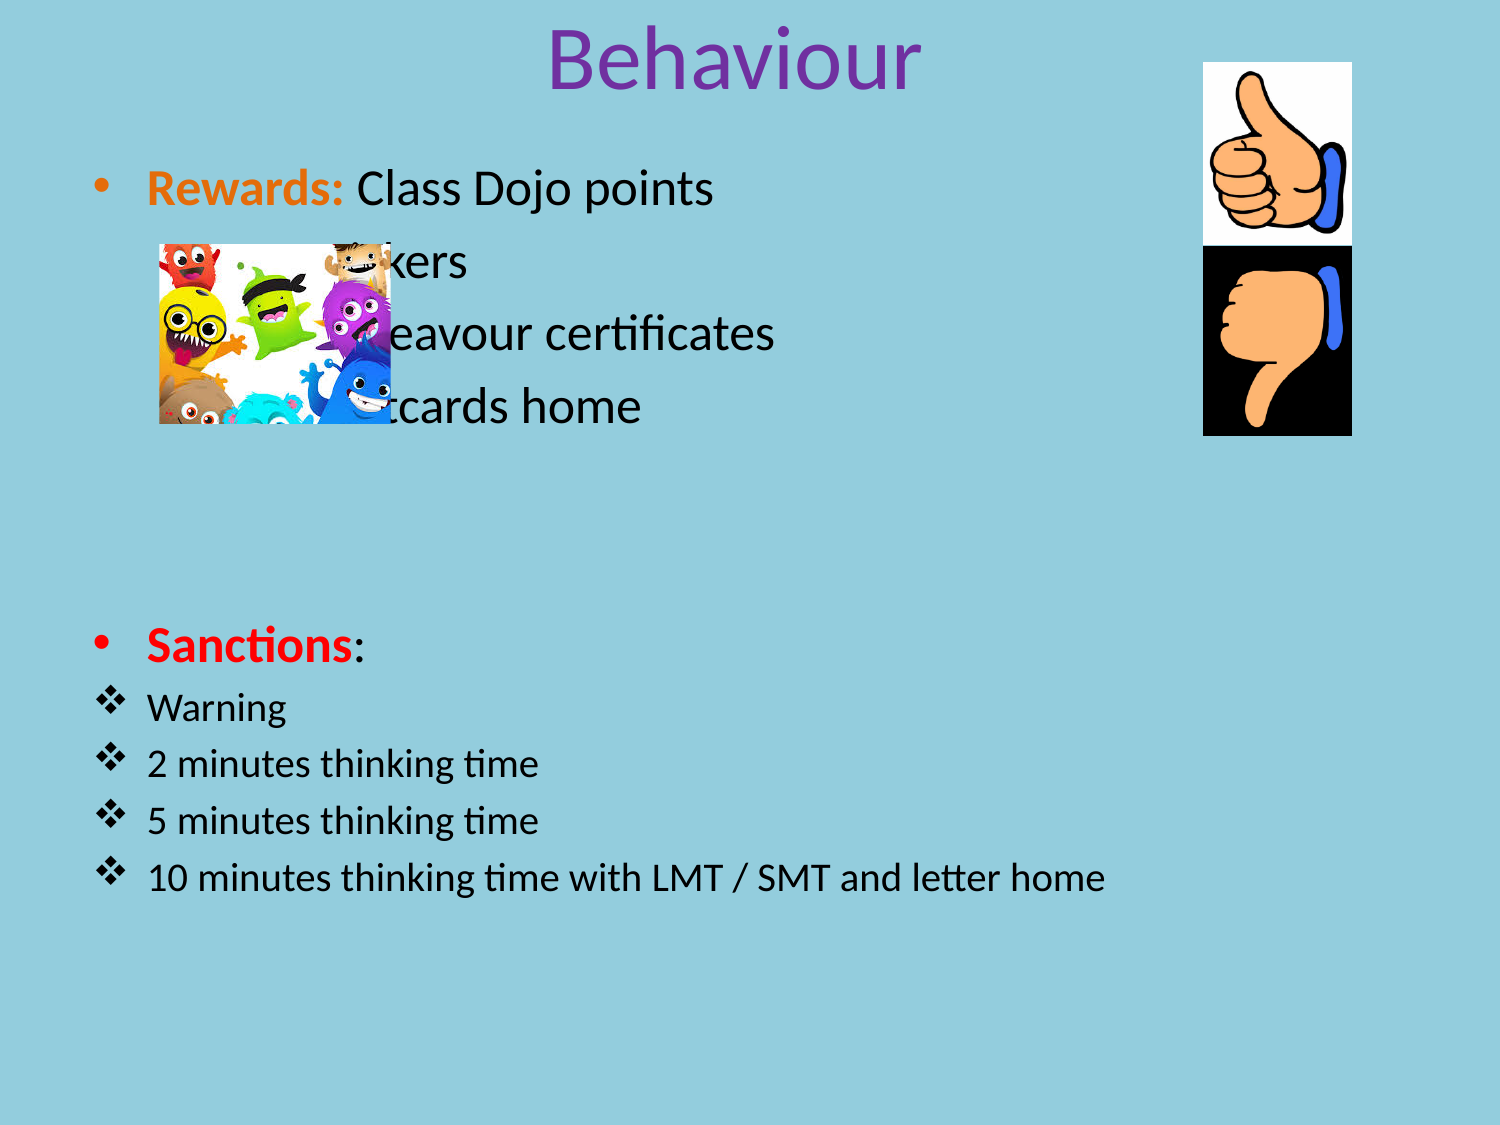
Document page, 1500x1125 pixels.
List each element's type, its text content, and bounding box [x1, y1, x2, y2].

picture [159, 244, 391, 424]
title Behaviour [75, 0, 1425, 147]
list Rewards: Class Dojo points Stickers Endeavour certificates Postcards home Sanctions: Warning 2 minutes thinking time 5 minutes thinking time 10 minutes thinking time with LMT / SMT and letter home [77, 146, 1428, 915]
picture [1202, 246, 1353, 437]
picture [1202, 62, 1353, 245]
